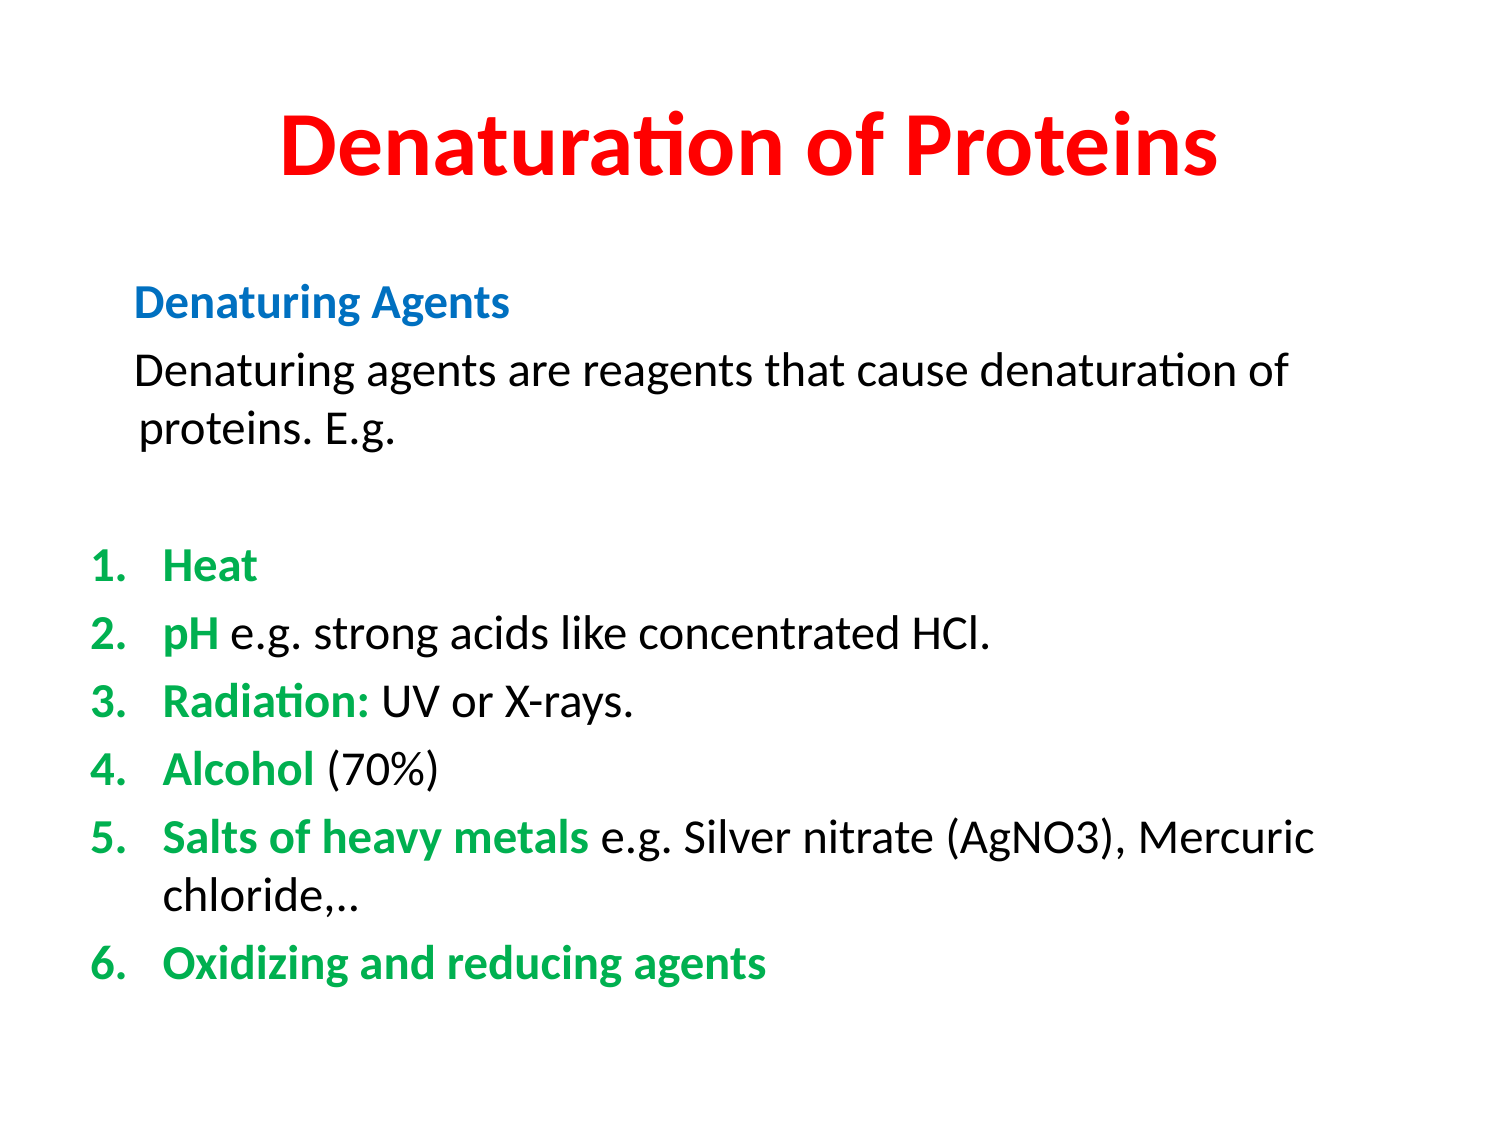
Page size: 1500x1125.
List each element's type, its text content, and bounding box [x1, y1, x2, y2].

list Denaturing Agents Denaturing agents are reagents that cause denaturation of proteins. E.g. Heat pH e.g. strong acids like concentrated HCl. Radiation: UV or X-rays. Alcohol (70%) Salts of heavy metals e.g. Silver nitrate (AgNO3), Mercuric chloride,.. Oxidizing and reducing agents [75, 262, 1454, 1005]
title Denaturation of Proteins [75, 45, 1425, 233]
